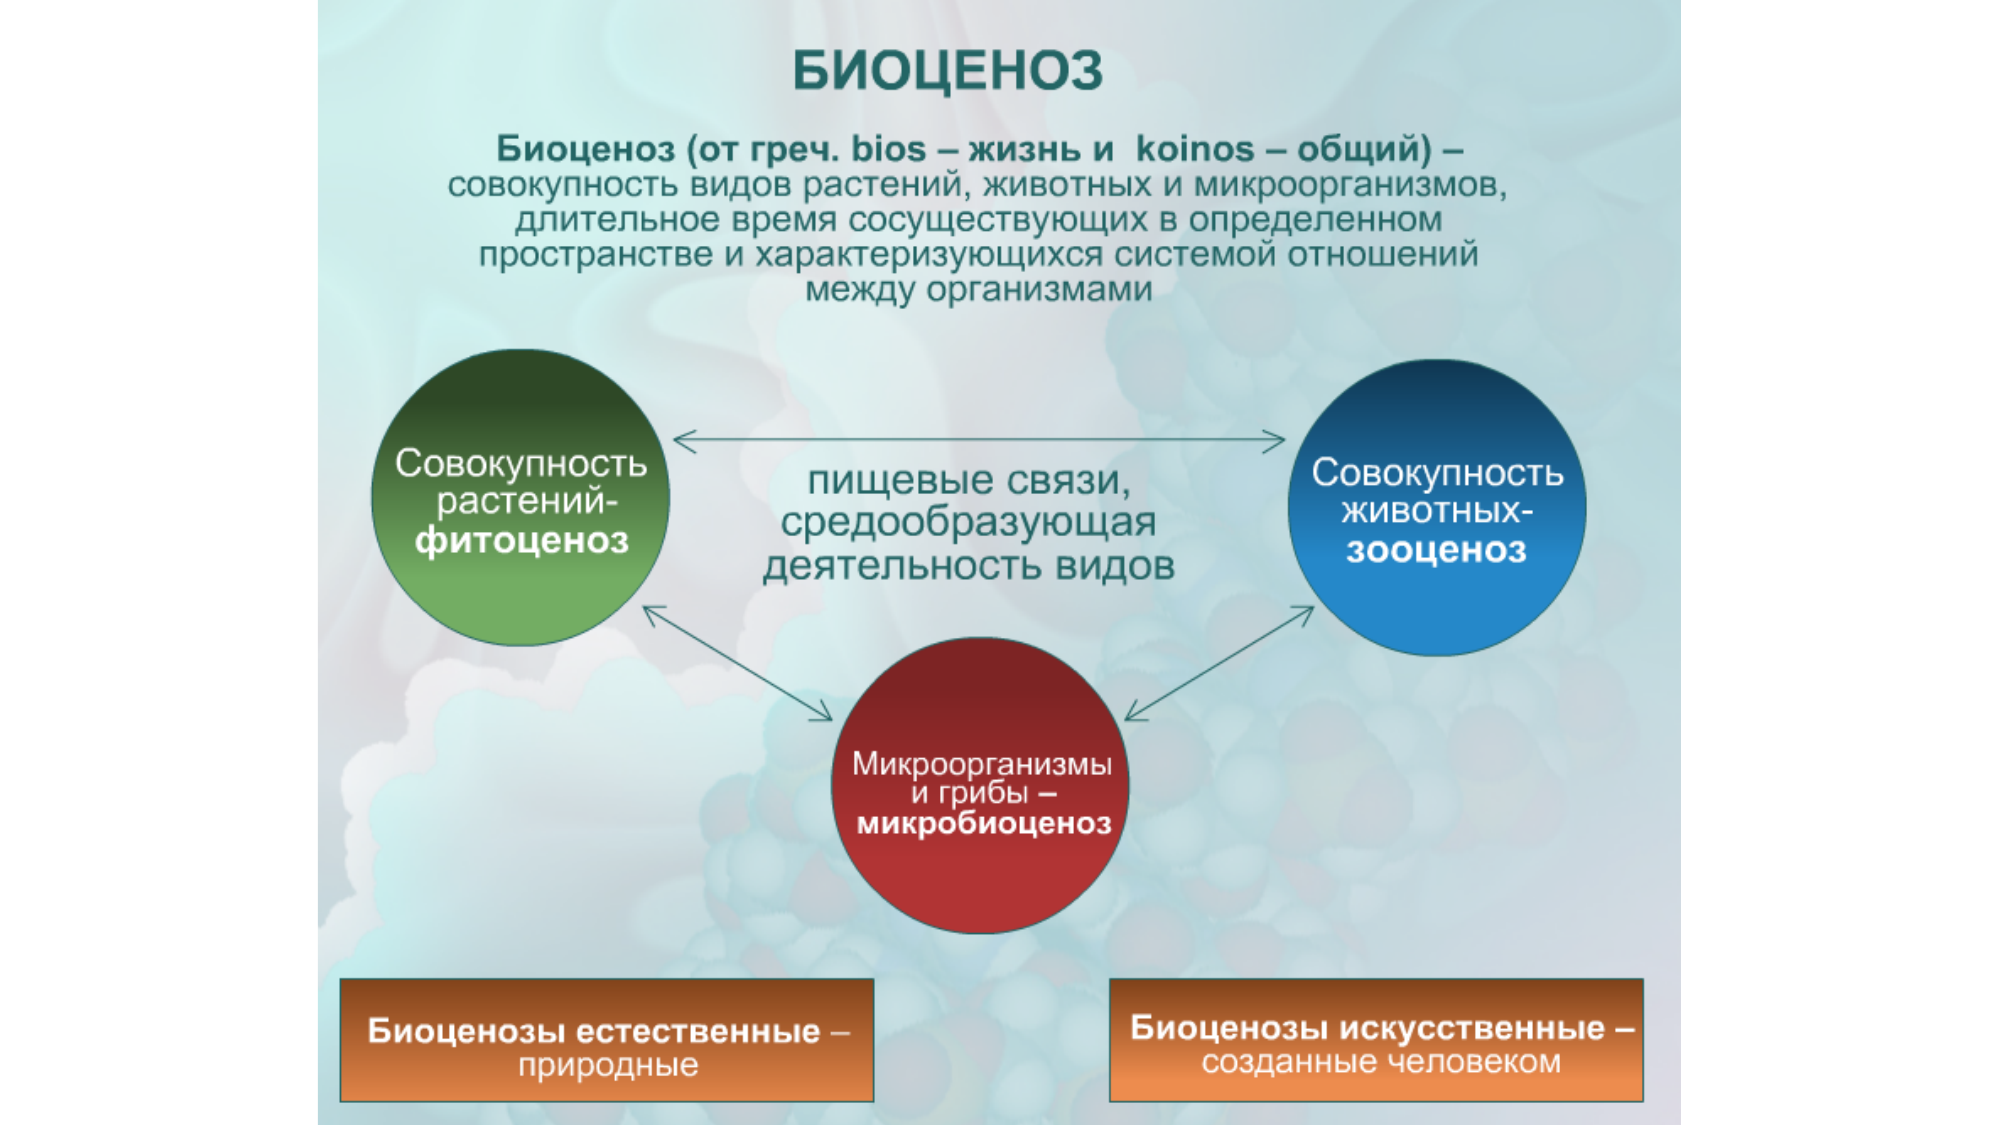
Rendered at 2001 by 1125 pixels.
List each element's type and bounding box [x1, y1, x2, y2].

picture [317, 0, 1681, 1125]
